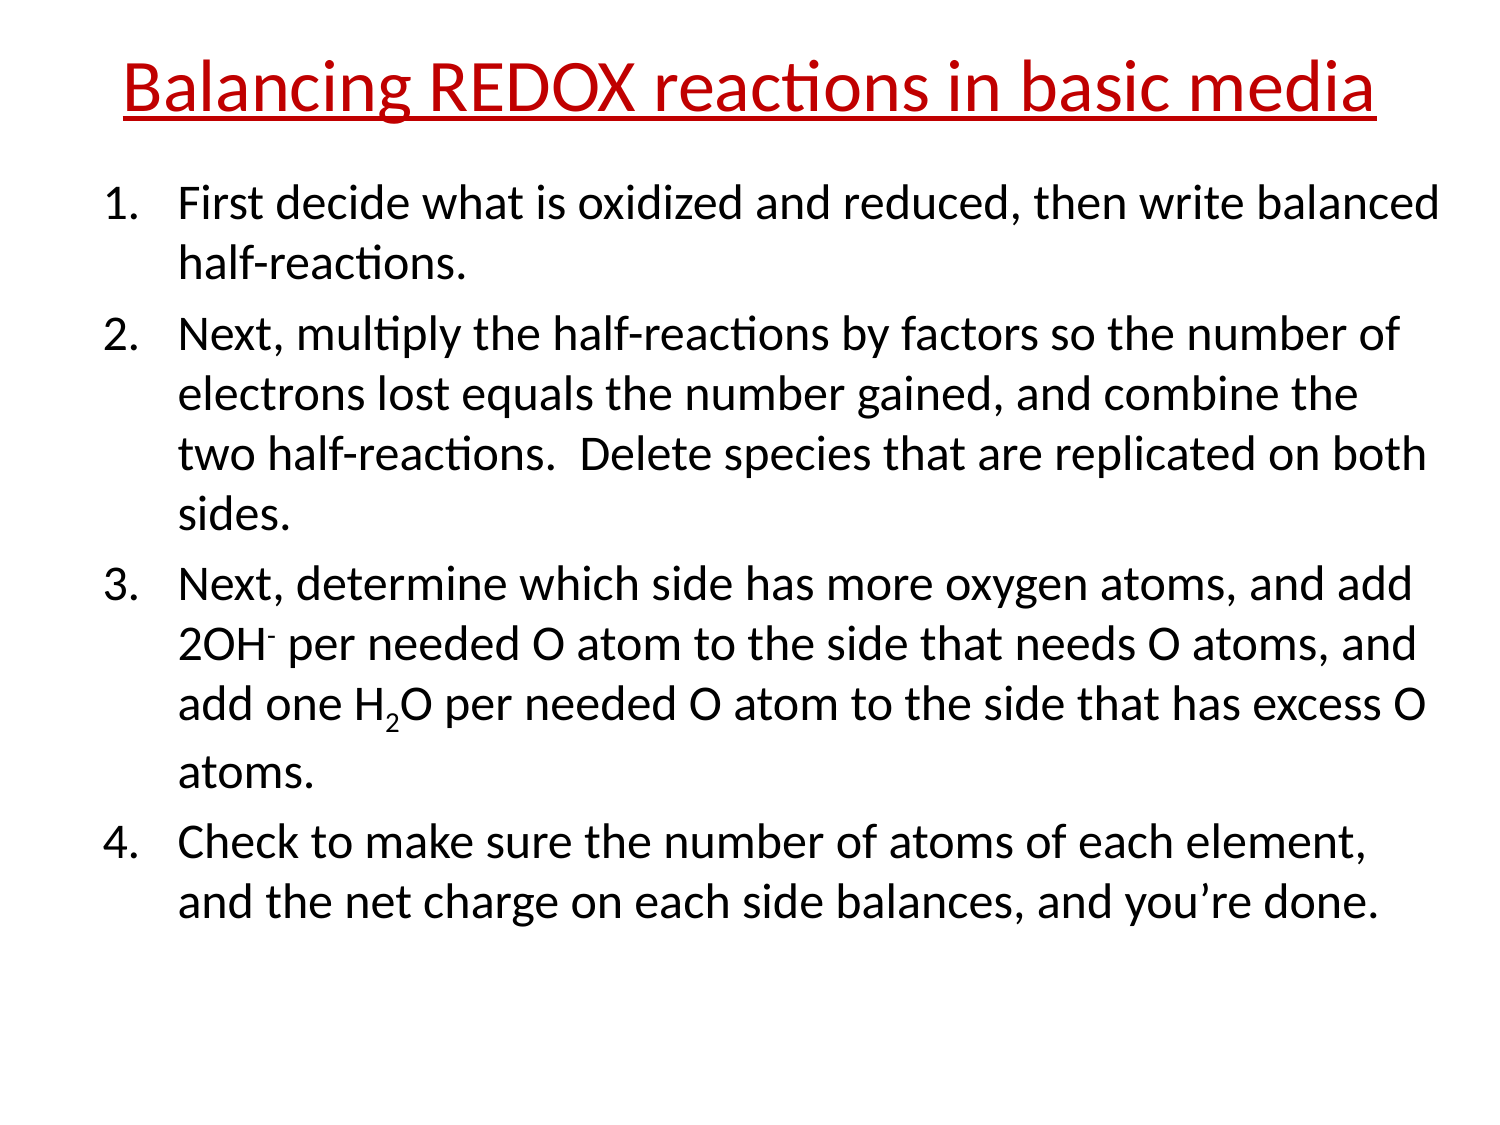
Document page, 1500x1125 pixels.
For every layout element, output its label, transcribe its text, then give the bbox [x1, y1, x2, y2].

subtitle First decide what is oxidized and reduced, then write balanced half-reactions. Next, multiply the half-reactions by factors so the number of electrons lost equals the number gained, and combine the two half-reactions. Delete species that are replicated on both sides. Next, determine which side has more oxygen atoms, and add 2OH- per needed O atom to the side that needs O atoms, and add one H2O per needed O atom to the side that has excess O atoms. Check to make sure the number of atoms of each element, and the net charge on each side balances, and you’re done. [87, 162, 1463, 1050]
title Balancing REDOX reactions in basic media [0, 1, 1500, 163]
